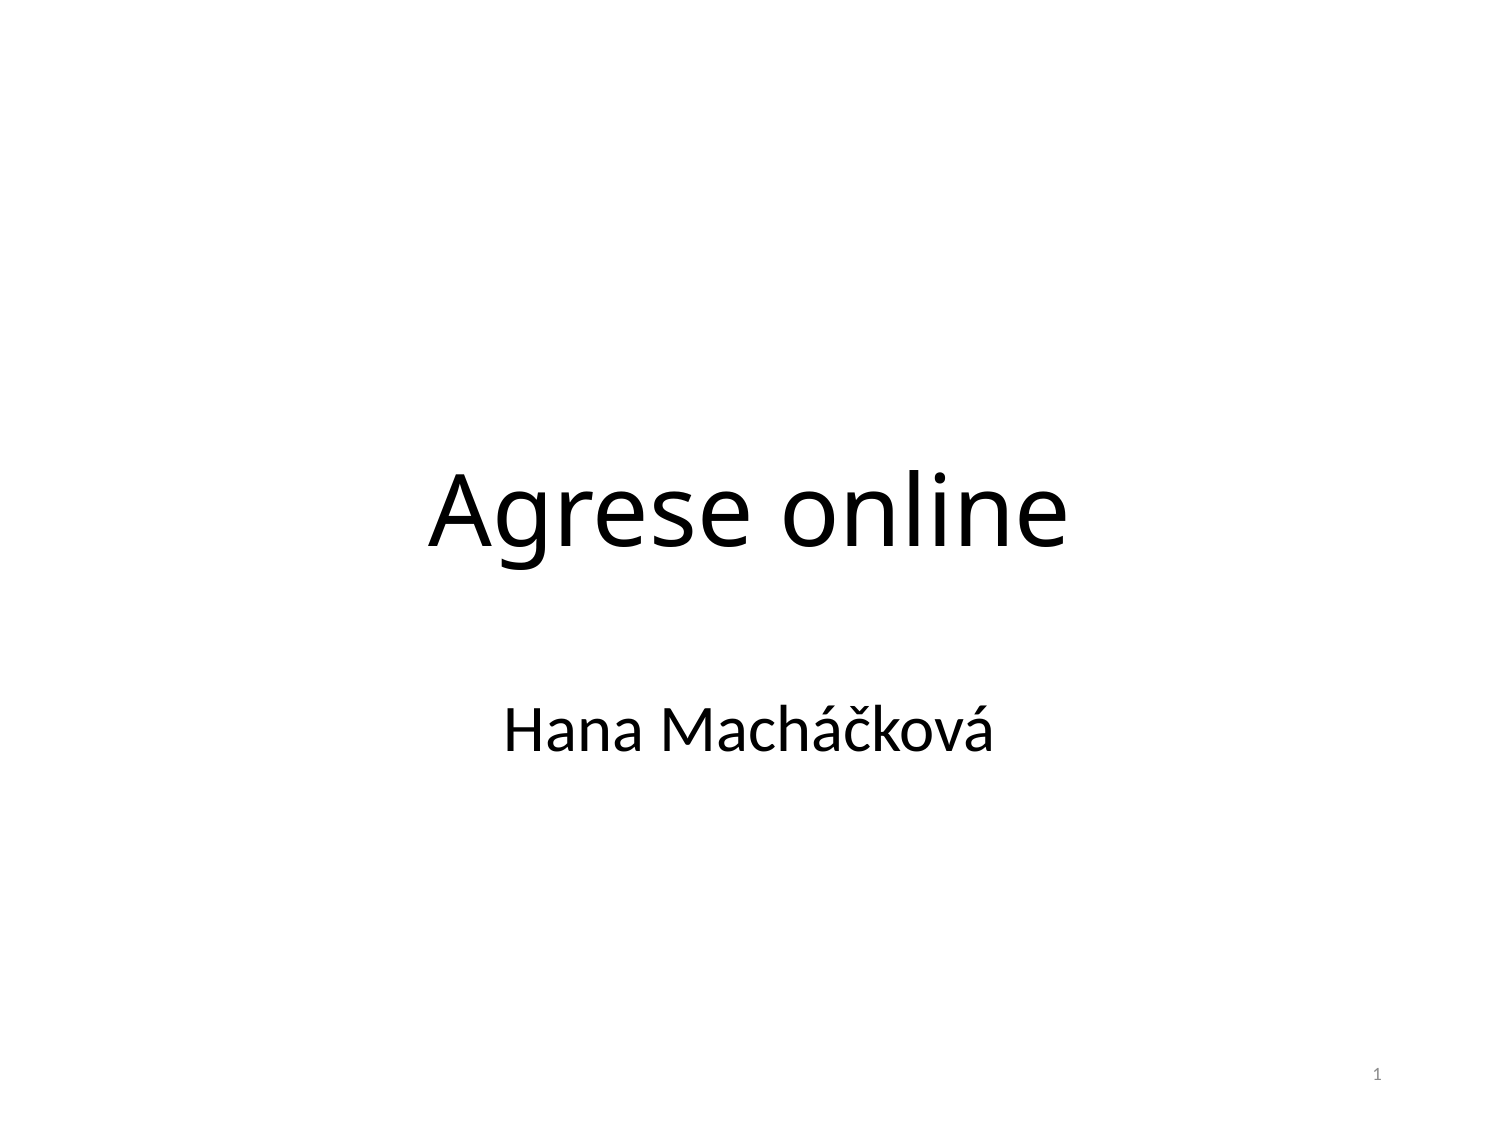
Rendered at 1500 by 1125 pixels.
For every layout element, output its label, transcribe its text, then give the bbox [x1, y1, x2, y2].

title Agrese online [187, 184, 1313, 576]
subtitle Hana Macháčková [187, 590, 1313, 863]
slide_number 1 [1059, 1042, 1397, 1103]
